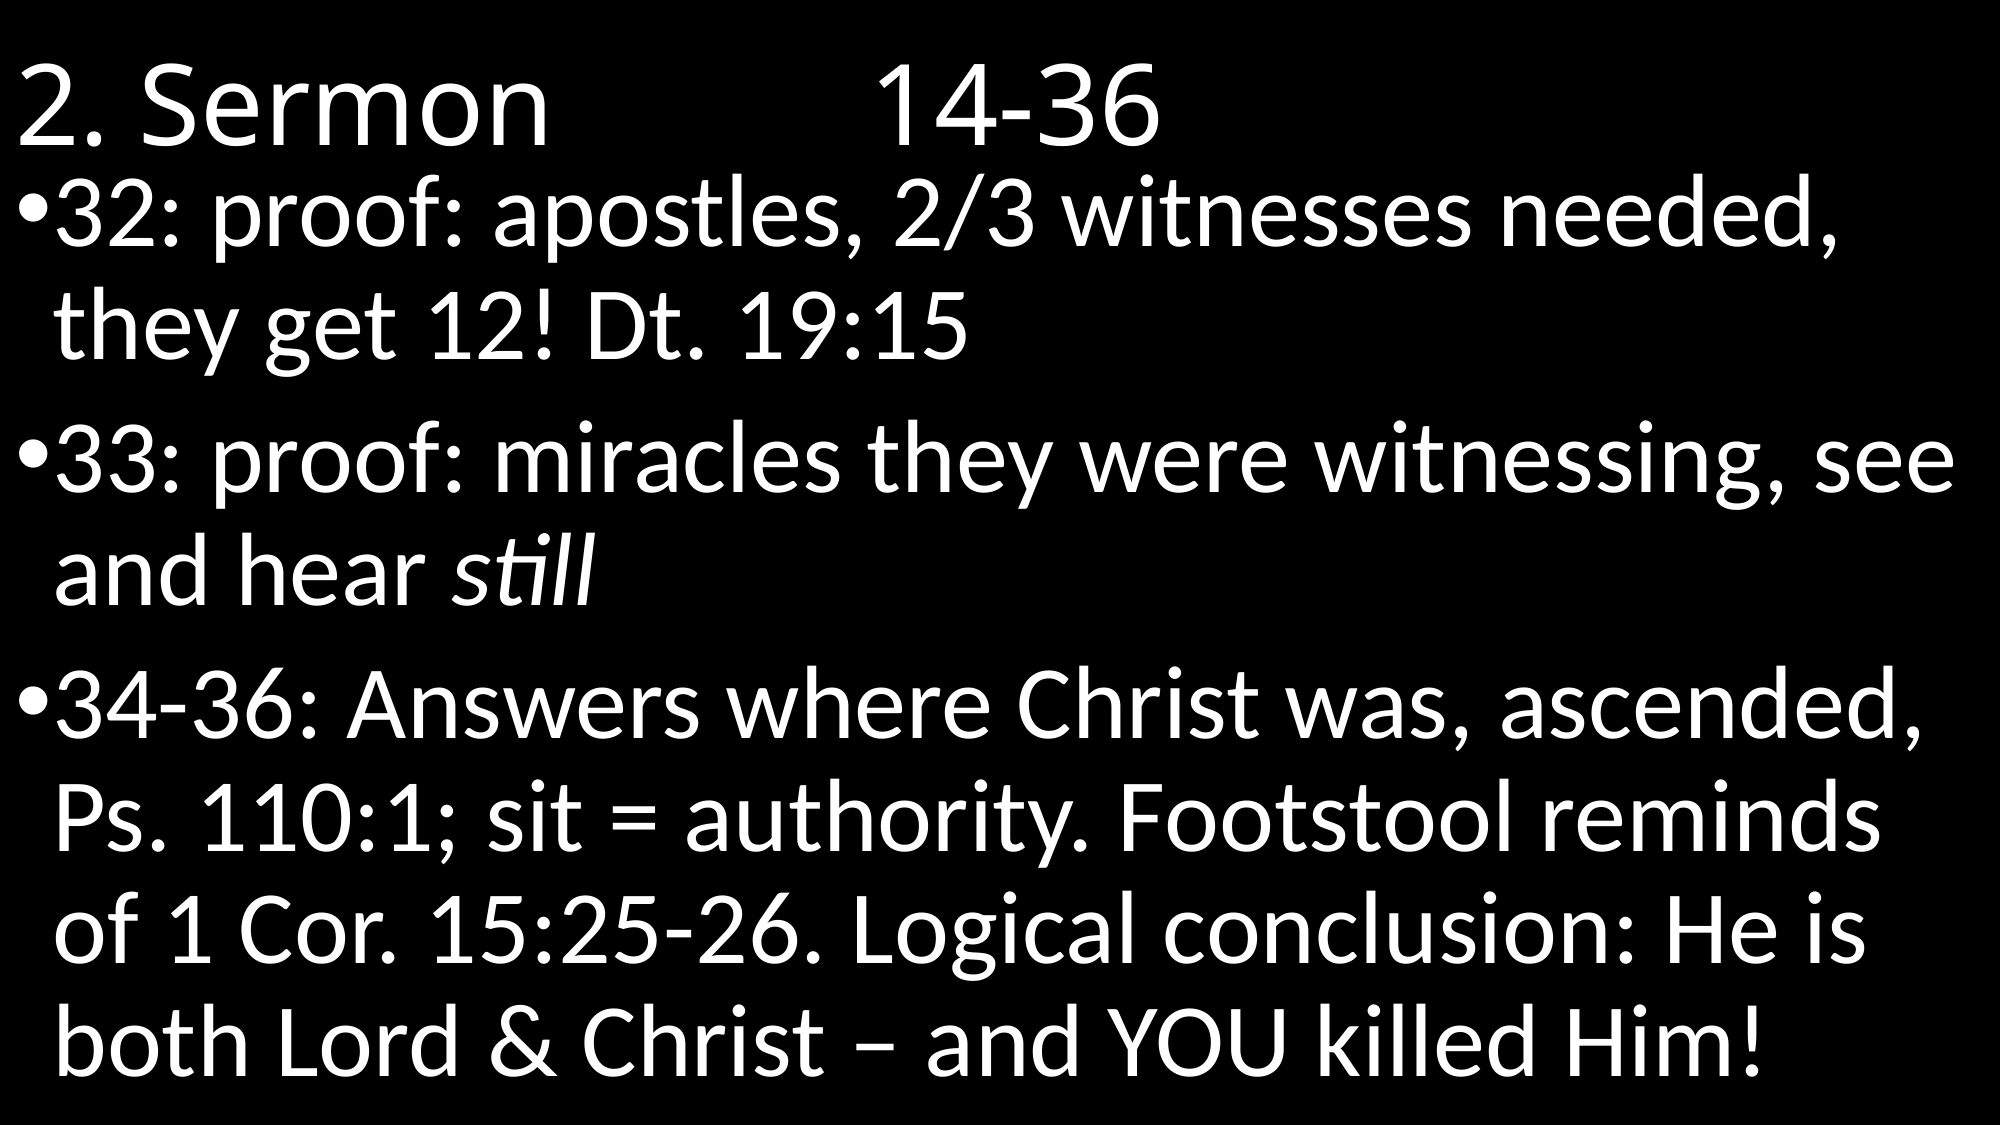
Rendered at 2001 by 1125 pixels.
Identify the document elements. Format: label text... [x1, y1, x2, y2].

title 2. Sermon 14-36 [0, 0, 2000, 149]
list 32: proof: apostles, 2/3 witnesses needed, they get 12! Dt. 19:15 33: proof: miracles they were witnessing, see and hear still 34-36: Answers where Christ was, ascended, Ps. 110:1; sit = authority. Footstool reminds of 1 Cor. 15:25-26. Logical conclusion: He is both Lord & Christ – and YOU killed Him! [0, 149, 2000, 1125]
